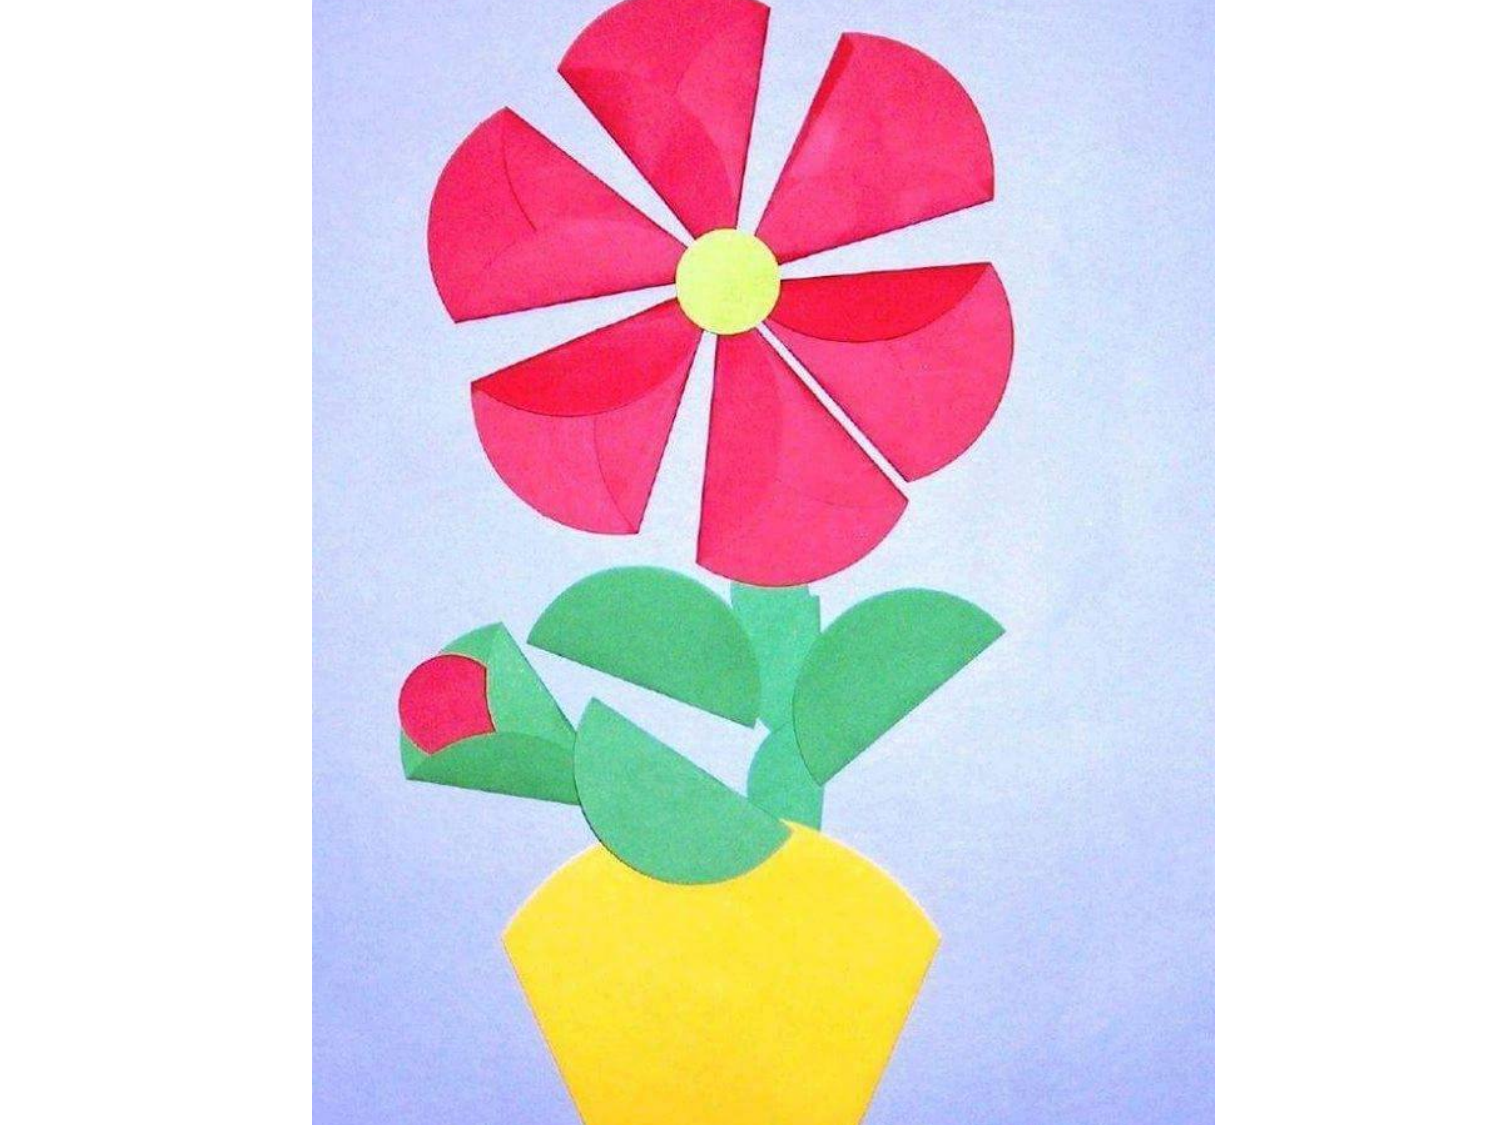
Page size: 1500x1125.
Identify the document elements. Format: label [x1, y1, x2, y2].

picture [312, 0, 1215, 1125]
